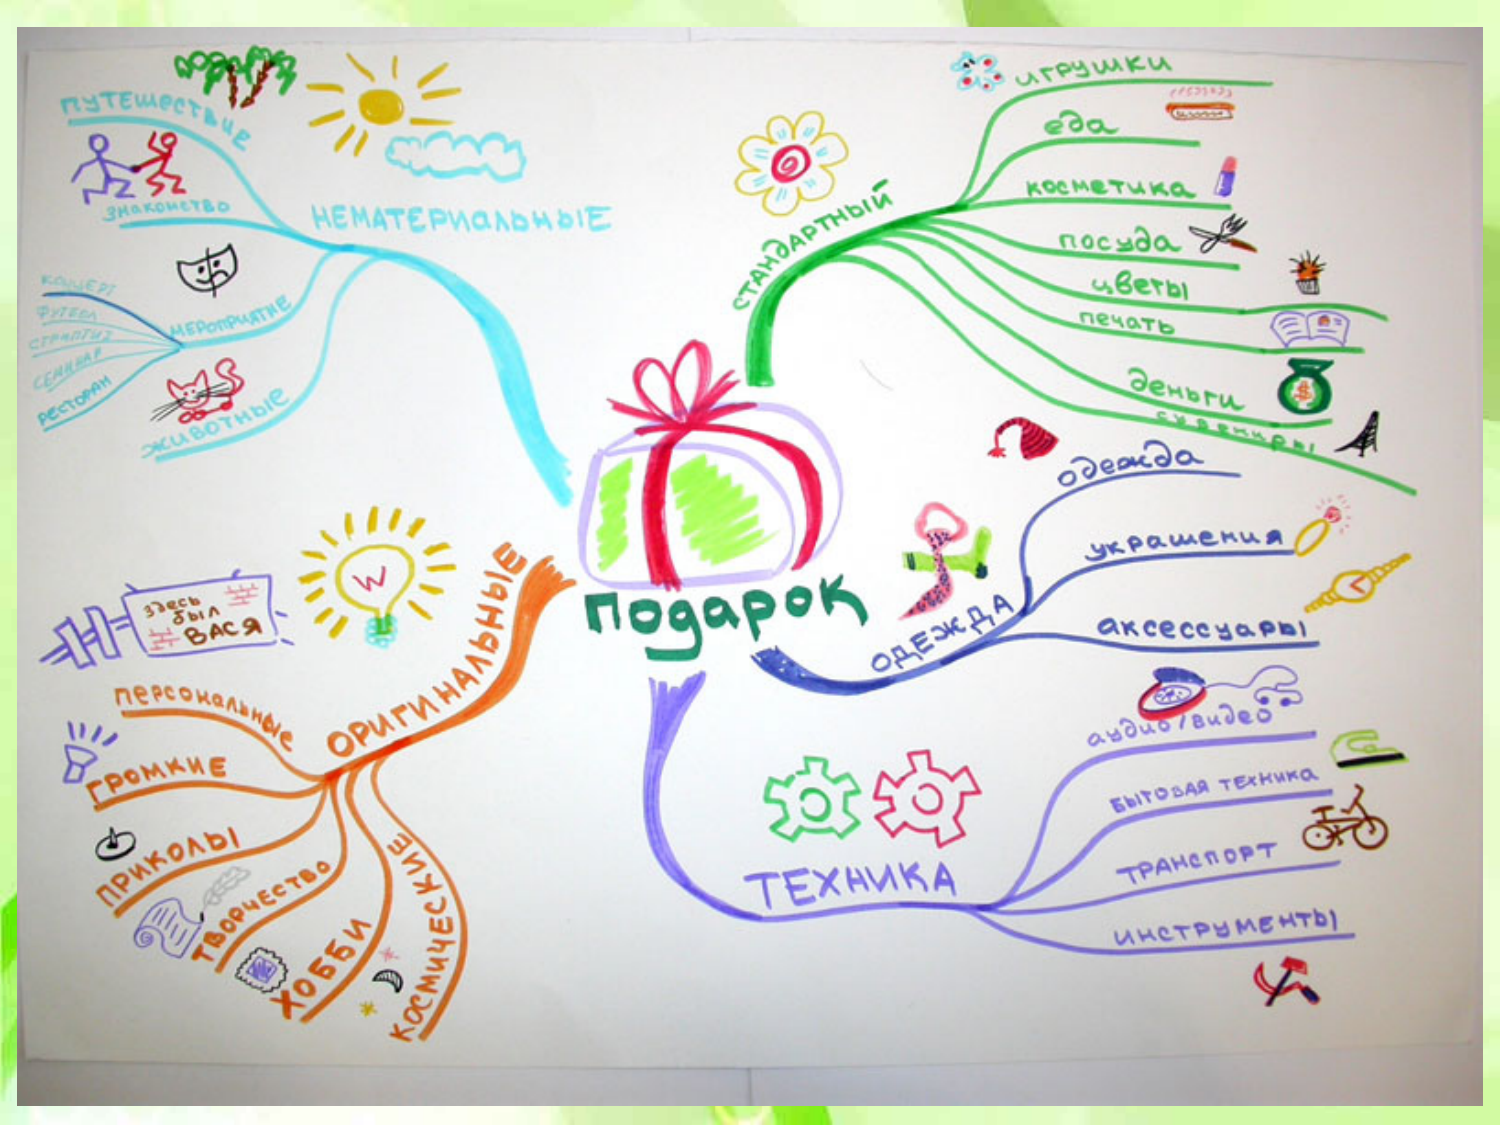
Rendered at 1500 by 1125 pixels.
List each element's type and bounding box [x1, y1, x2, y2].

picture [0, 0, 1500, 1125]
list [17, 26, 1483, 1107]
